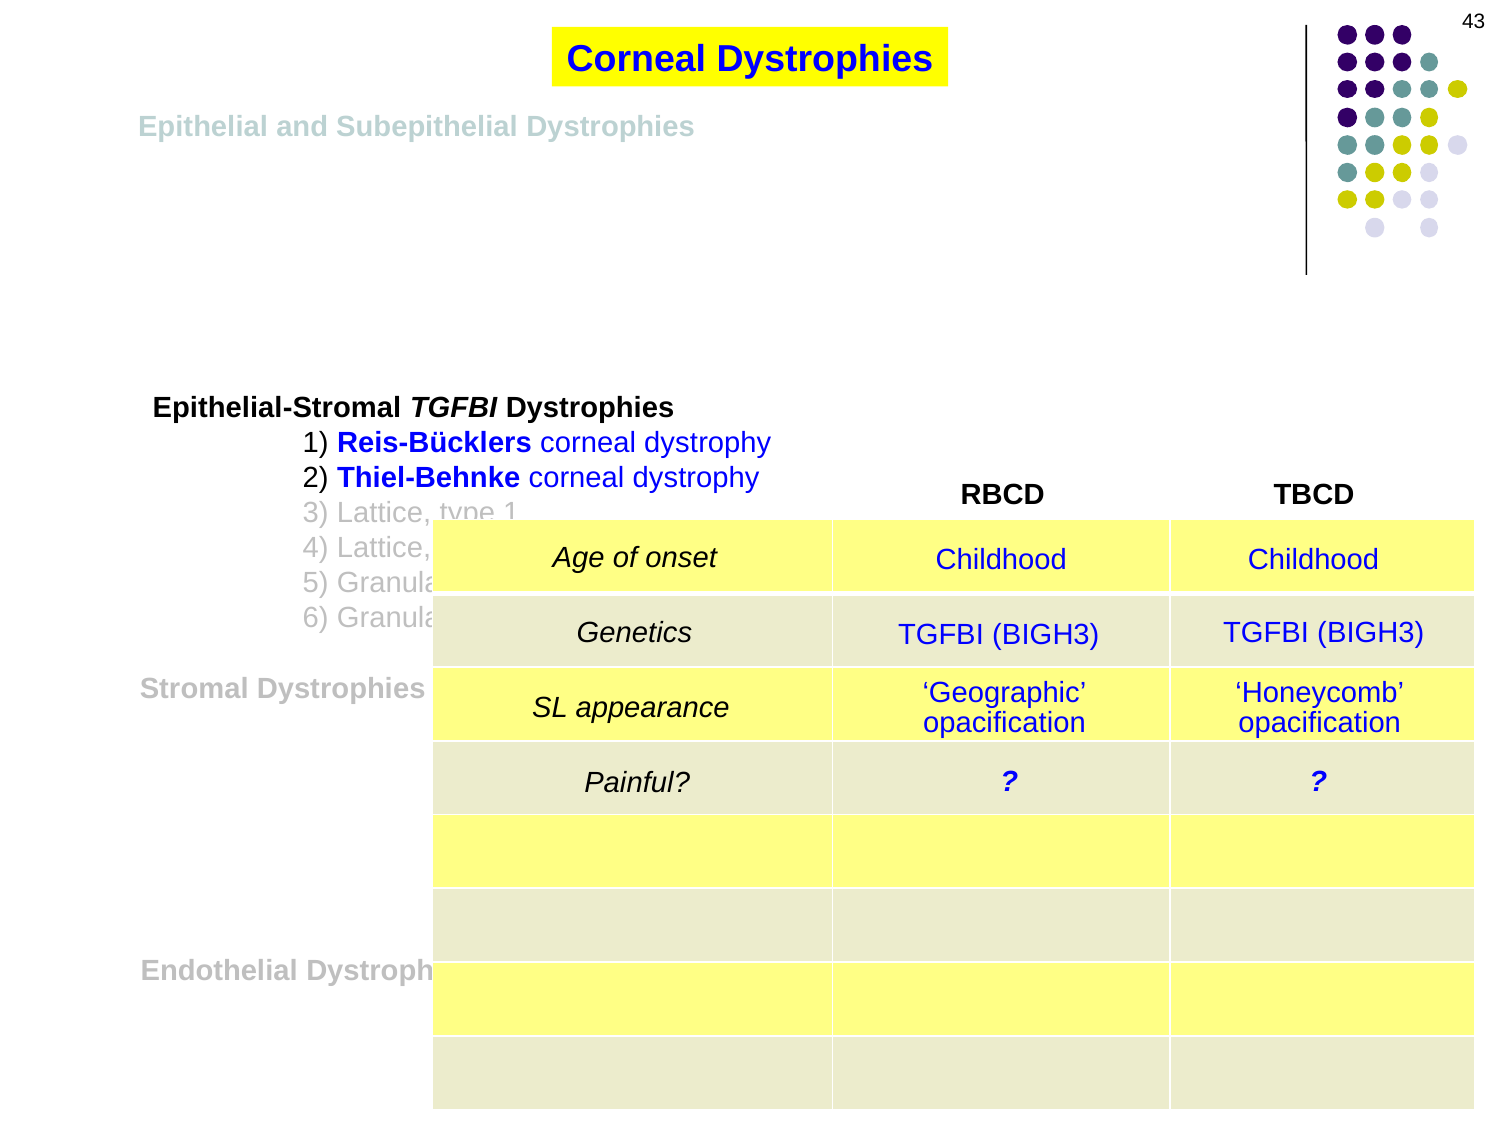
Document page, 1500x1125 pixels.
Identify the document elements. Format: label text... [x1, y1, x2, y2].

text_box ? [985, 754, 1033, 805]
table_cell [1171, 596, 1474, 666]
table_cell [1171, 889, 1474, 961]
text_box ‘Geographic’ opacification [907, 672, 1102, 746]
table_header [833, 520, 1169, 591]
text_box ? [1294, 754, 1343, 805]
text_box Epithelial-Stromal TGFBI Dystrophies 1) Reis-Bücklers corneal dystrophy 2) Thiel-Behnke corneal dystrophy 3) Lattice, type 1 4) Lattice, variant types (III, IIIA, I/IIIA, IV) 5) Granular type 1 6) Granular type 2 (Avellino dystrophy) [138, 380, 857, 641]
table_cell [433, 596, 832, 666]
table_cell [433, 815, 832, 887]
table_cell [833, 742, 1169, 814]
table_cell [433, 889, 832, 961]
table_cell [433, 742, 832, 814]
text_box ‘Honeycomb’ opacification [1220, 672, 1420, 746]
table_cell [833, 963, 1169, 1035]
text_box TGFBI (BIGH3) [1208, 606, 1440, 656]
table_header [1171, 520, 1474, 591]
text_box Corneal Dystrophies [551, 26, 949, 87]
table_cell [833, 889, 1169, 961]
text_box Age of onset [537, 531, 733, 582]
table_cell [433, 963, 832, 1035]
table_header [433, 520, 832, 591]
text_box TBCD [1258, 468, 1370, 519]
table_cell [433, 1037, 832, 1109]
text_box Childhood [1233, 533, 1395, 583]
text_box SL appearance [516, 681, 745, 732]
table_cell [1171, 963, 1474, 1035]
table_cell [833, 1037, 1169, 1109]
table_cell [833, 815, 1169, 887]
slide_number 43 [1149, 0, 1500, 75]
table_cell [1171, 742, 1474, 814]
table_cell [433, 668, 832, 740]
table_cell [1171, 815, 1474, 887]
text_box Childhood [920, 532, 1083, 583]
table_cell [1171, 668, 1474, 740]
text_box Genetics [561, 606, 708, 657]
table_cell [833, 668, 1169, 740]
text_box TGFBI (BIGH3) [883, 607, 1115, 658]
table_cell [1171, 1037, 1474, 1109]
text_box Epithelial and Subepithelial Dystrophies [123, 99, 711, 150]
text_box RBCD [945, 468, 1060, 519]
text_box Endothelial Dystrophies [125, 943, 432, 994]
table_cell [833, 596, 1169, 666]
text_box Stromal Dystrophies [124, 662, 432, 713]
text_box Painful? [569, 756, 705, 807]
